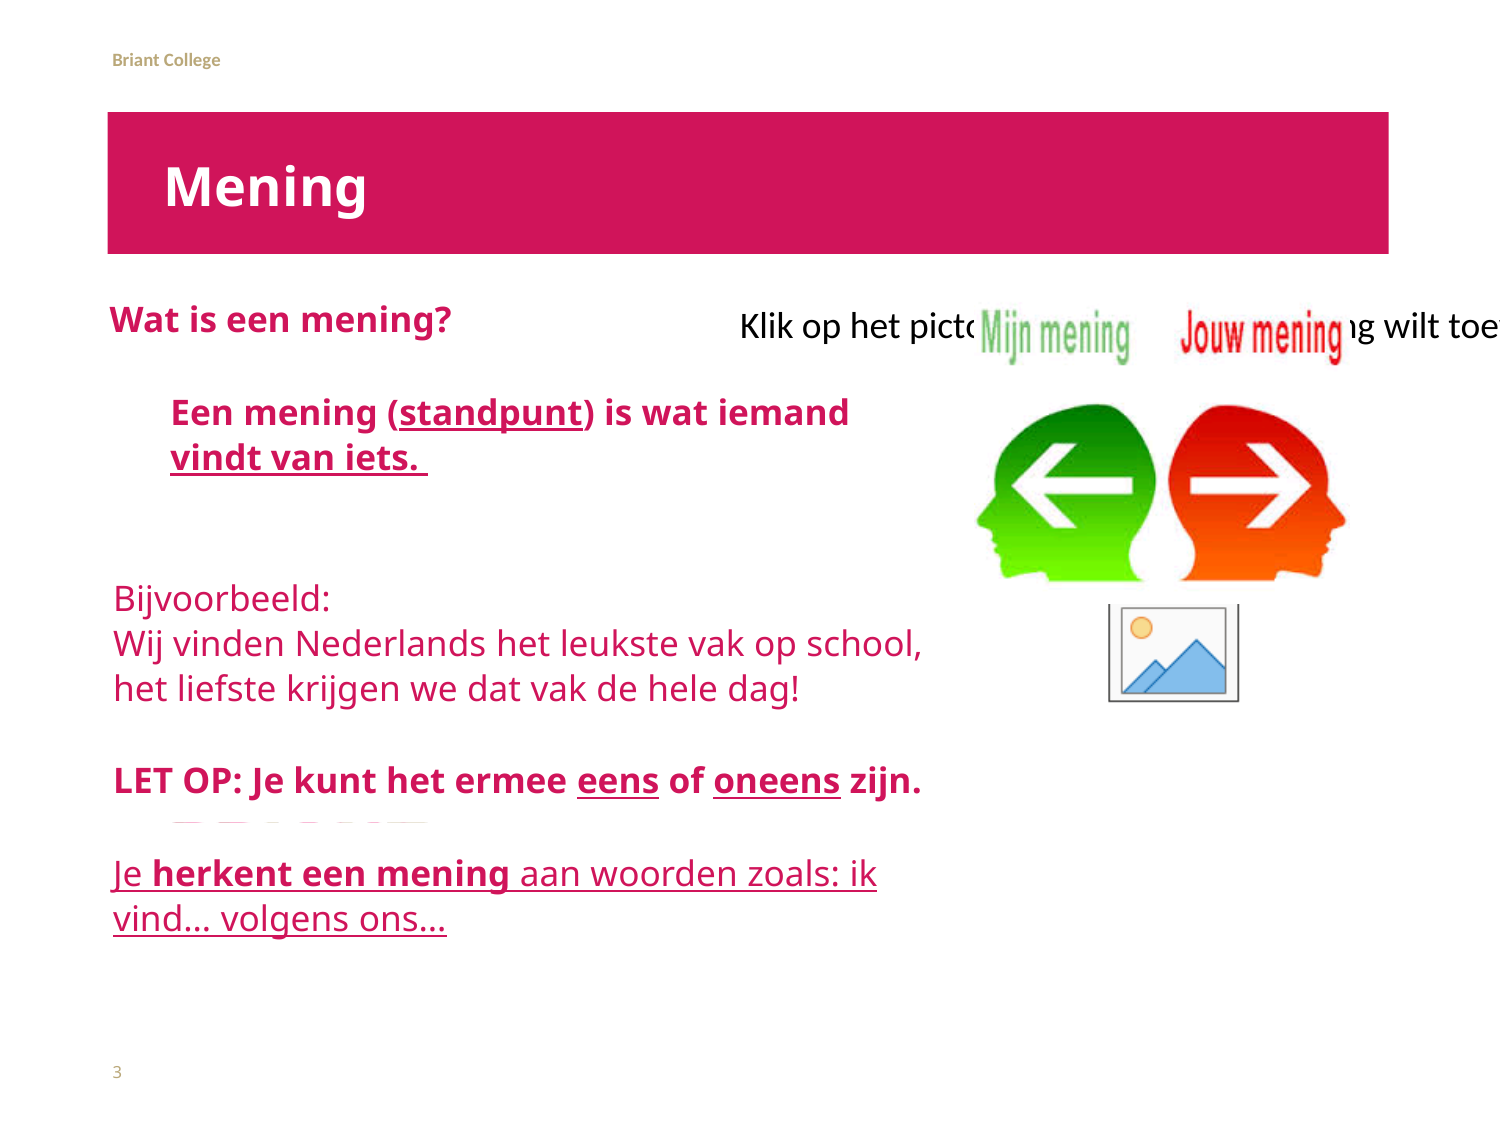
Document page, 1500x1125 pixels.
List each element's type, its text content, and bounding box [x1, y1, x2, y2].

title Mening [107, 112, 1389, 254]
picture [960, 290, 1387, 1012]
slide_number 3 [112, 1058, 160, 1088]
list Wat is een mening? Een mening (standpunt) is wat iemand vindt van iets. Bijvoorbeeld: Wij vinden Nederlands het leukste vak op school, het liefste krijgen we dat vak de hele dag! LET OP: Je kunt het ermee eens of oneens zijn. Je herkent een mening aan woorden zoals: ik vind… volgens ons… [94, 287, 939, 1009]
